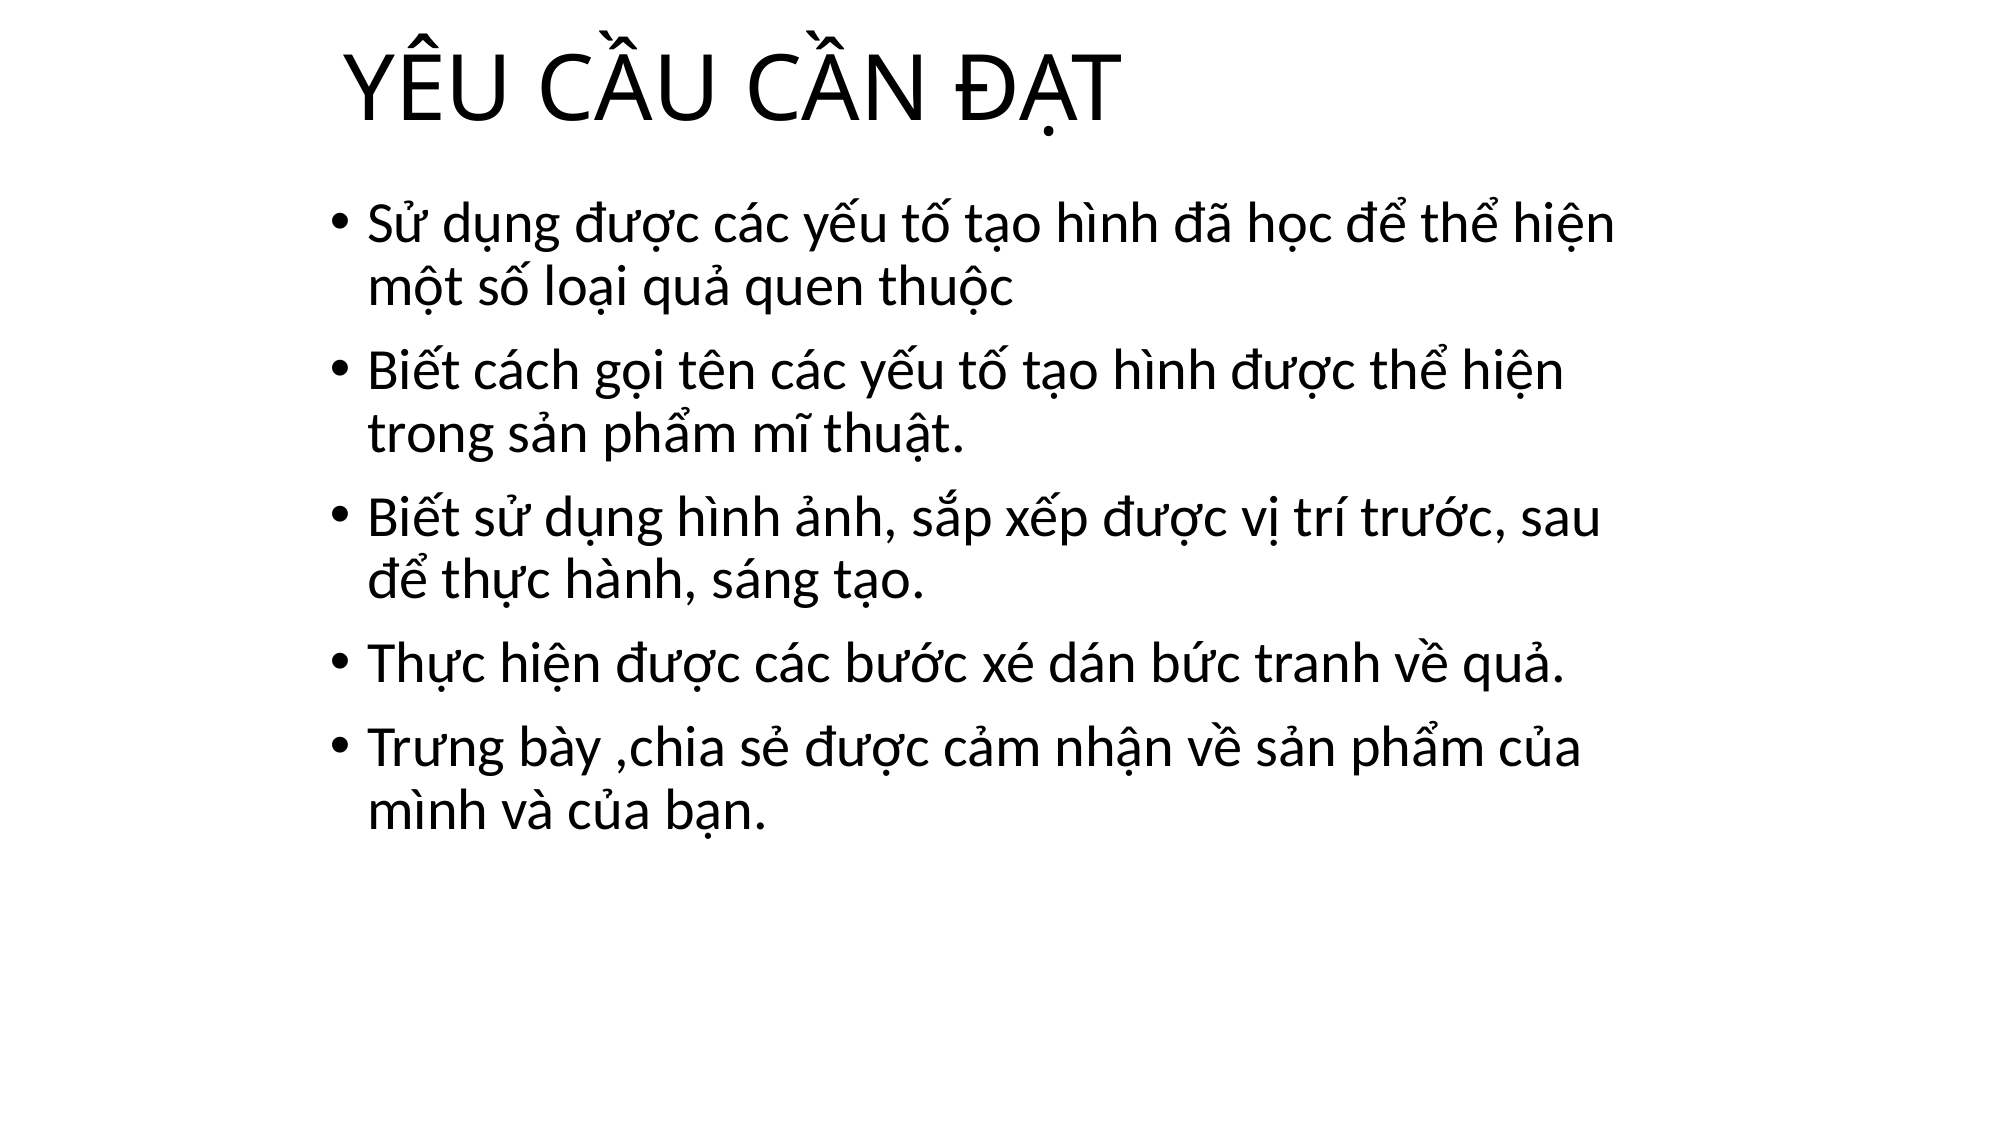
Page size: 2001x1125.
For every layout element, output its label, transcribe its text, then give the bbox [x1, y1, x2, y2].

list Sử dụng được các yếu tố tạo hình đã học để thể hiện một số loại quả quen thuộc Biết cách gọi tên các yếu tố tạo hình được thể hiện trong sản phẩm mĩ thuật. Biết sử dụng hình ảnh, sắp xếp được vị trí trước, sau để thực hành, sáng tạo. Thực hiện được các bước xé dán bức tranh về quả. Trưng bày ,chia sẻ được cảm nhận về sản phẩm của mình và của bạn. [314, 184, 1665, 928]
title YÊU CẦU CẦN ĐẠT [328, 0, 1679, 185]
